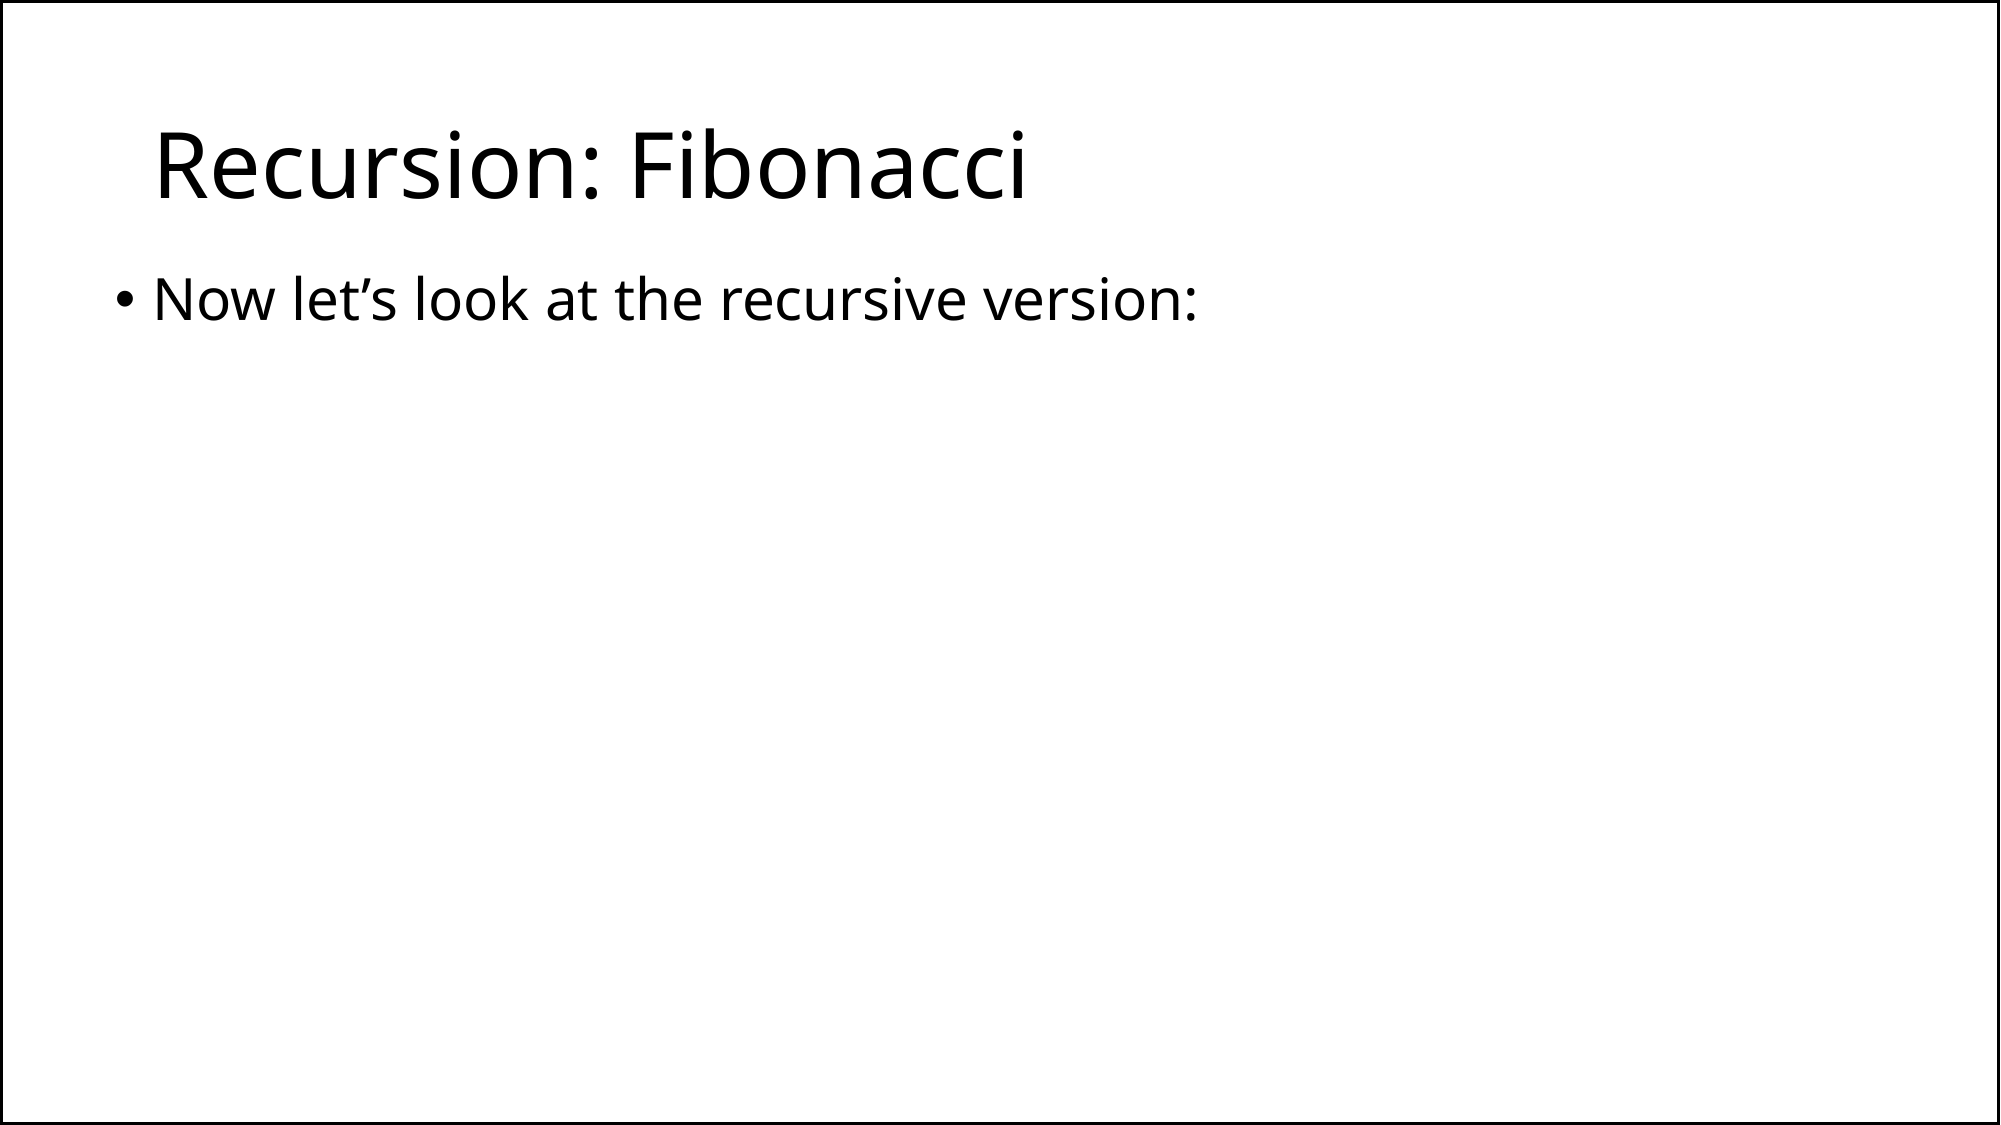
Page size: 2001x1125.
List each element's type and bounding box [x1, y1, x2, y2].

text_box [0, 0, 2000, 1125]
